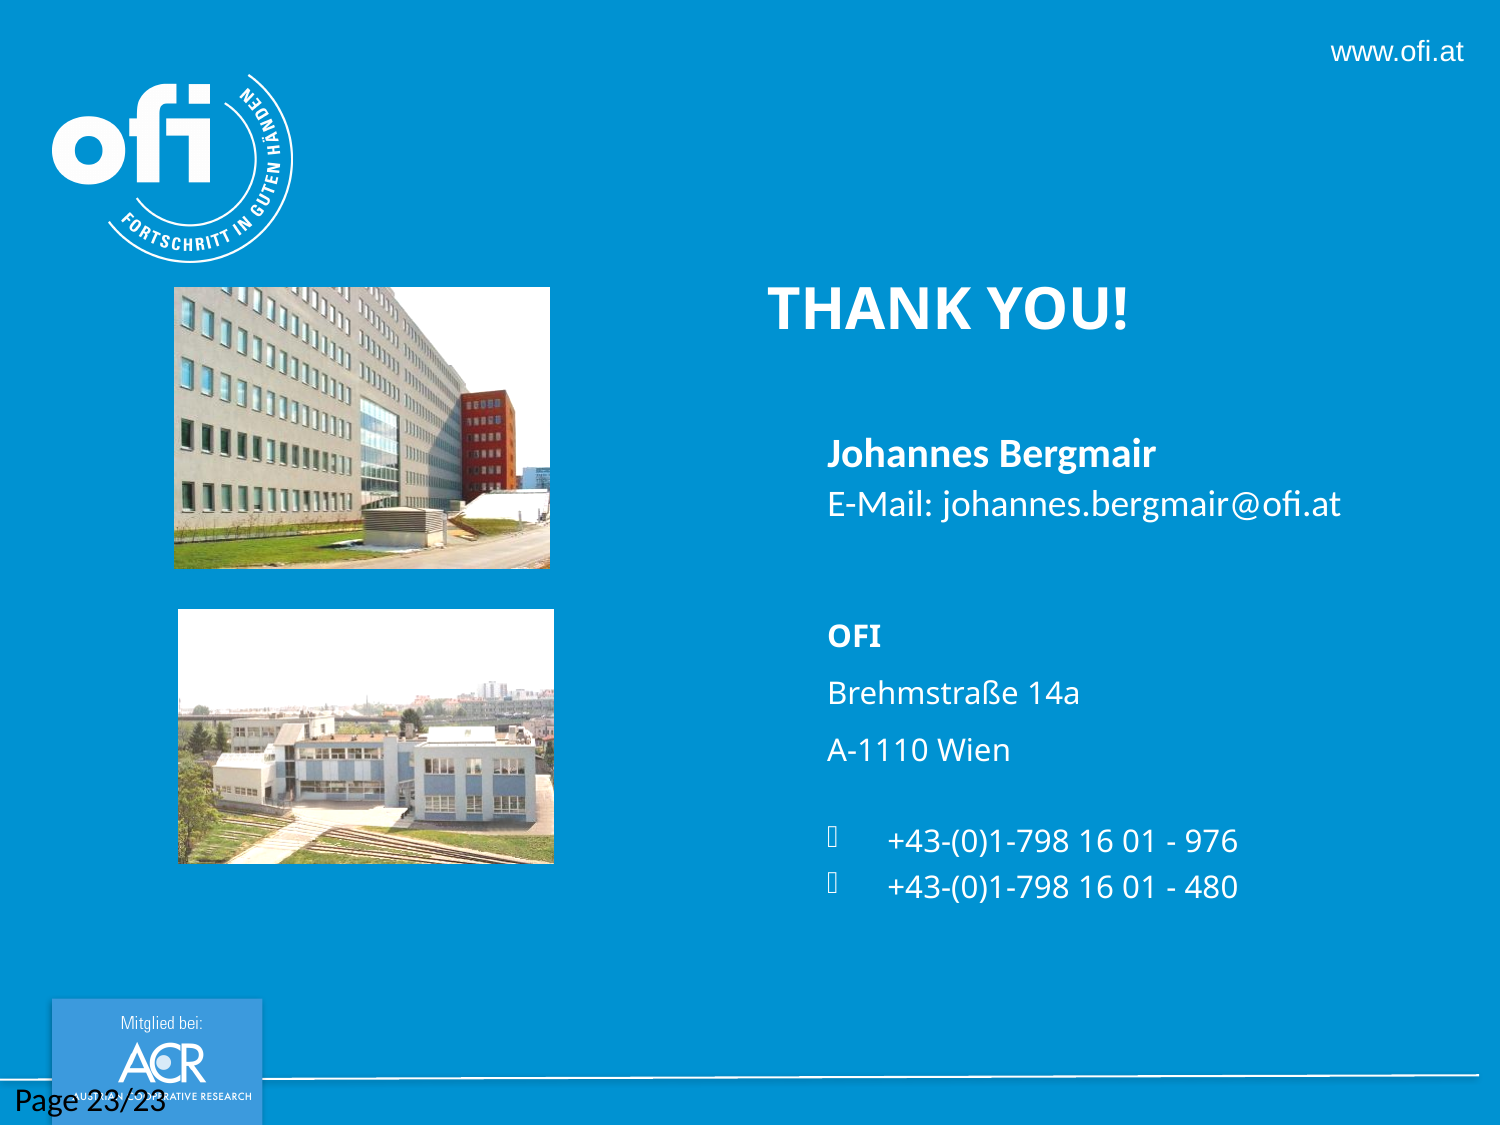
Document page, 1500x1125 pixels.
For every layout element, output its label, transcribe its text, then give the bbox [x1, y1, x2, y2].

picture [152, 232, 159, 242]
picture [130, 220, 137, 230]
picture [234, 225, 240, 234]
picture [213, 234, 218, 245]
picture [175, 288, 549, 568]
text_box THANK YOU! [752, 231, 1500, 382]
picture [260, 194, 269, 202]
picture [137, 142, 159, 182]
picture [179, 610, 553, 863]
picture [184, 239, 192, 250]
list Johannes Bergmair E-Mail: johannes.bergmair@ofi.at [812, 424, 1480, 594]
text_box [112, 27, 1388, 142]
picture [268, 146, 279, 154]
text_box OFI Brehmstraße 14a A-1110 Wien +43-(0)1-798 16 01 - 976 +43-(0)1-798 16 01 - 480 [812, 609, 1500, 912]
picture [133, 222, 140, 231]
picture [199, 238, 204, 249]
picture [173, 238, 178, 248]
picture [163, 237, 167, 247]
picture [140, 228, 150, 238]
picture [53, 117, 125, 184]
picture [123, 214, 131, 221]
picture [251, 209, 260, 215]
picture [258, 200, 268, 205]
picture [239, 219, 250, 226]
picture [221, 230, 228, 241]
picture [266, 177, 277, 183]
picture [268, 168, 279, 172]
text_box Page 23/23 [0, 1070, 313, 1125]
picture [72, 999, 251, 1070]
picture [189, 142, 209, 182]
picture [268, 163, 279, 168]
